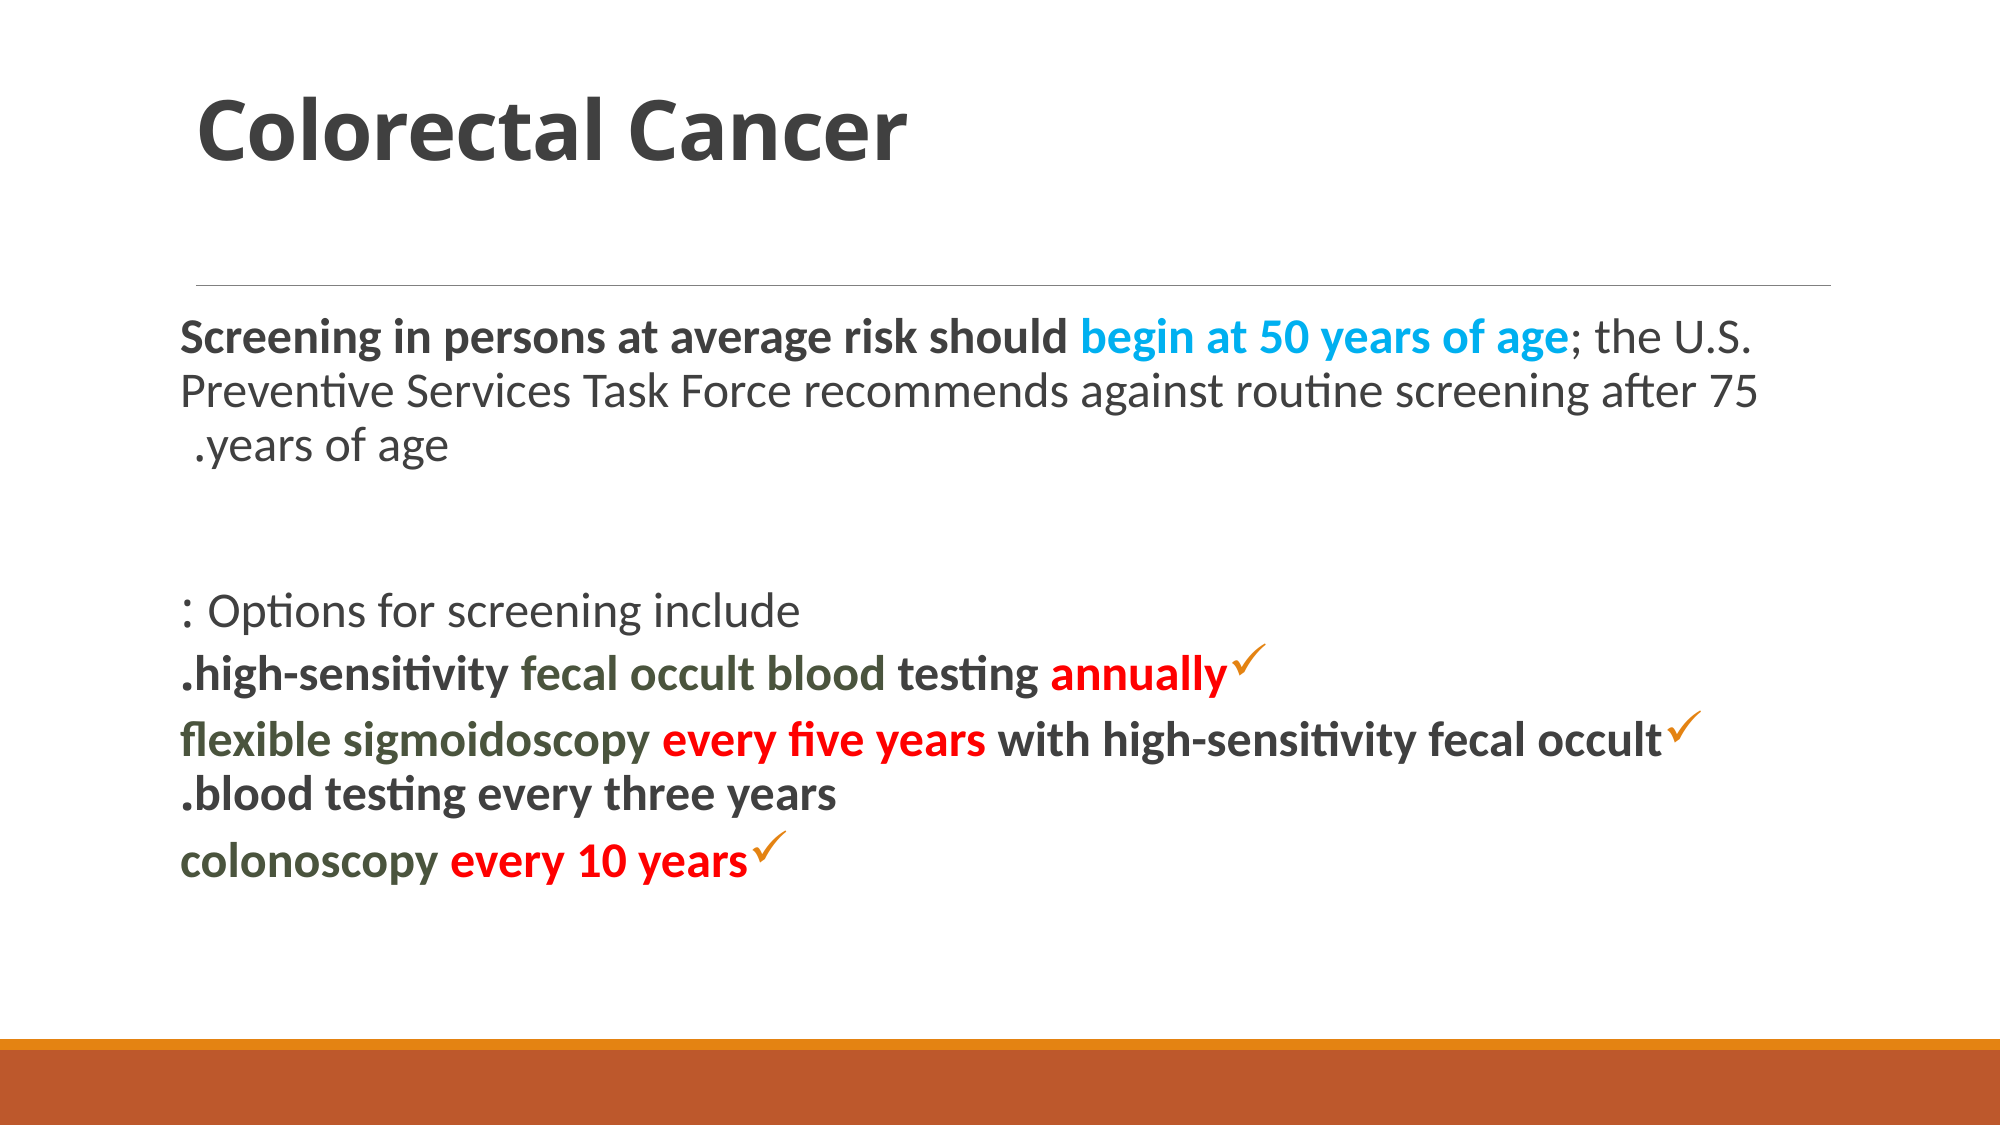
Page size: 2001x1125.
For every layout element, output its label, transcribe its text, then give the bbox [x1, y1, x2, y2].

title Colorectal Cancer [180, 47, 1830, 285]
list Screening in persons at average risk should begin at 50 years of age; the U.S. Preventive Services Task Force recommends against routine screening after 75 years of age. Options for screening include : high-sensitivity fecal occult blood testing annually. flexible sigmoidoscopy every five years with high-sensitivity fecal occult blood testing every three years. colonoscopy every 10 years [180, 302, 1830, 963]
